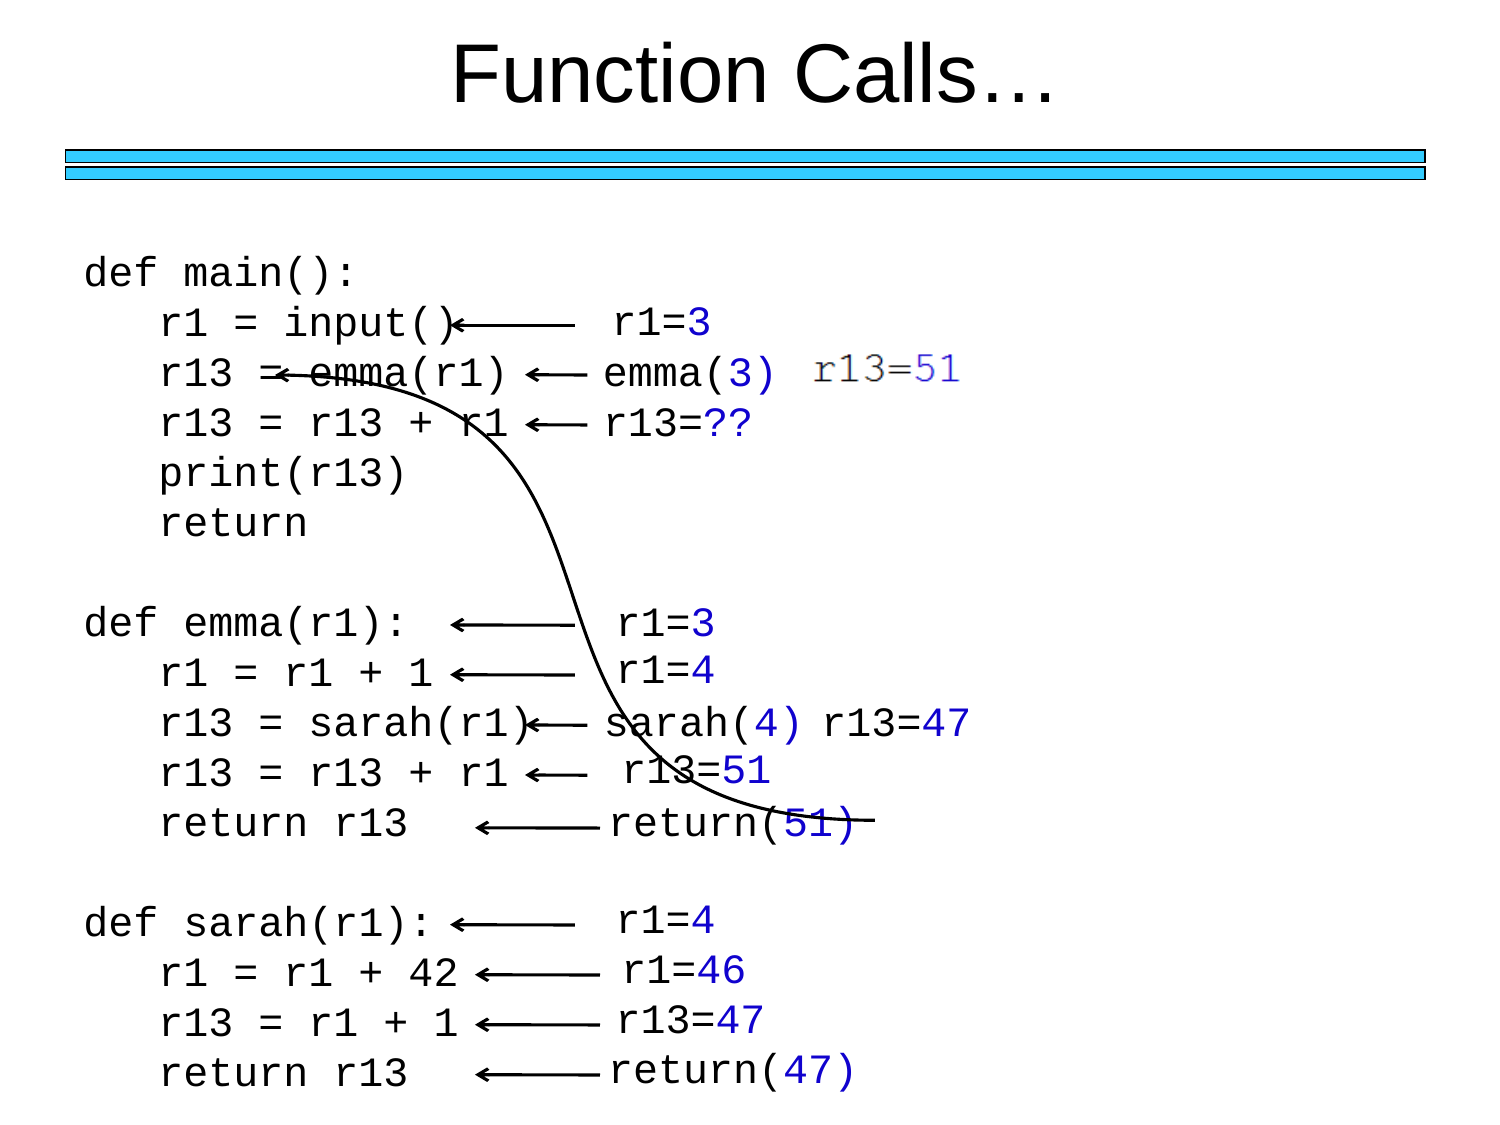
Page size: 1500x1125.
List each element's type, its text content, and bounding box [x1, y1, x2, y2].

title Function Calls… [62, 24, 1450, 113]
text_box def main(): r1 = input() r13 = emma(r1) r13 = r13 + r1 print(r13) return def emma(r1): r1 = r1 + 1 r13 = sarah(r1) r13 = r13 + r1 return r13 def sarah(r1): r1 = r1 + 42 r13 = r1 + 1 return r13 [68, 237, 549, 1103]
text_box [274, 374, 876, 821]
text_box r13=47 [879, 687, 987, 753]
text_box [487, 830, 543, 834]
text_box r1=3 [596, 286, 727, 337]
picture [785, 331, 988, 422]
text_box return(51) [543, 829, 874, 853]
text_box r13=47 [600, 984, 781, 1034]
text_box r14 [543, 830, 597, 834]
text_box r1=4 [600, 884, 731, 950]
text_box emma(3) [513, 337, 780, 373]
text_box r1=46 [606, 934, 762, 984]
text_box return(47) [543, 1034, 874, 1100]
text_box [65, 149, 1426, 180]
